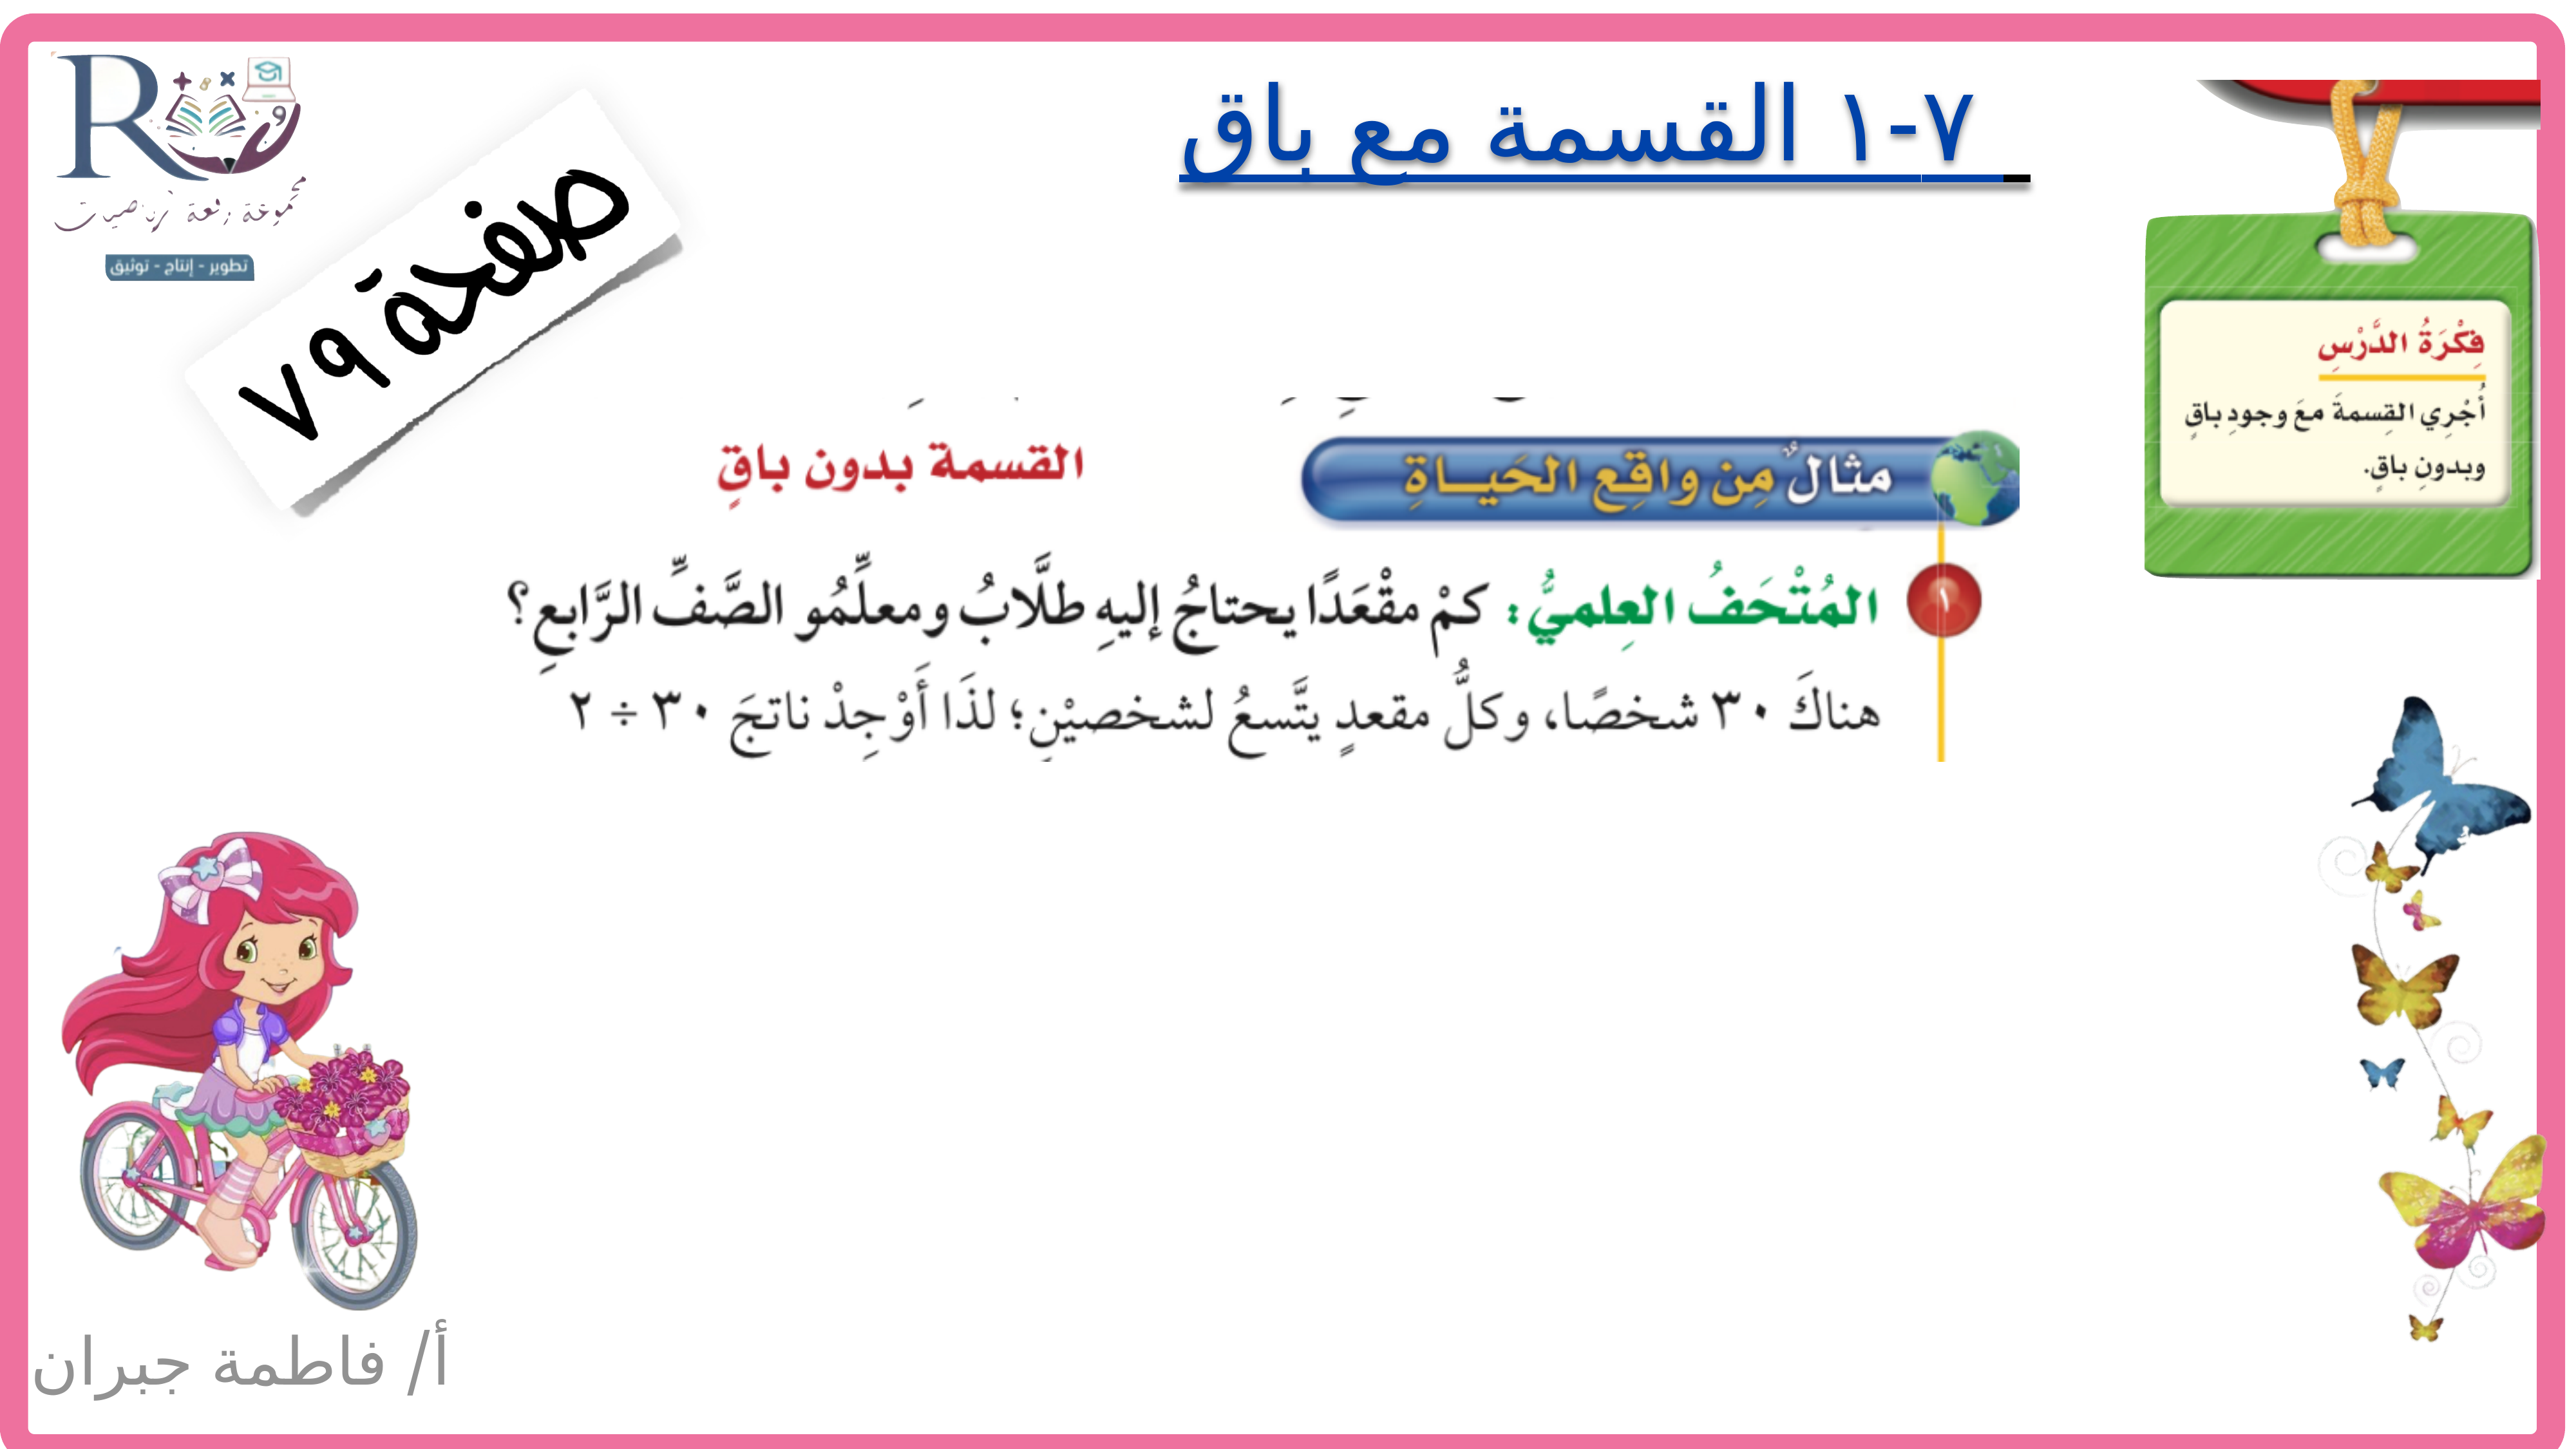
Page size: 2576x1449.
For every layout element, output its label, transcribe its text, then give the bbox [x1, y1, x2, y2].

picture [50, 823, 431, 1311]
text_box أ/ فاطمة جبران [0, 1322, 521, 1405]
text_box [14, 27, 2552, 1448]
text_box ٧-١ القسمة مع باق [714, 52, 2496, 187]
picture [50, 35, 2020, 762]
picture [2080, 661, 2576, 1383]
picture [2144, 79, 2541, 580]
